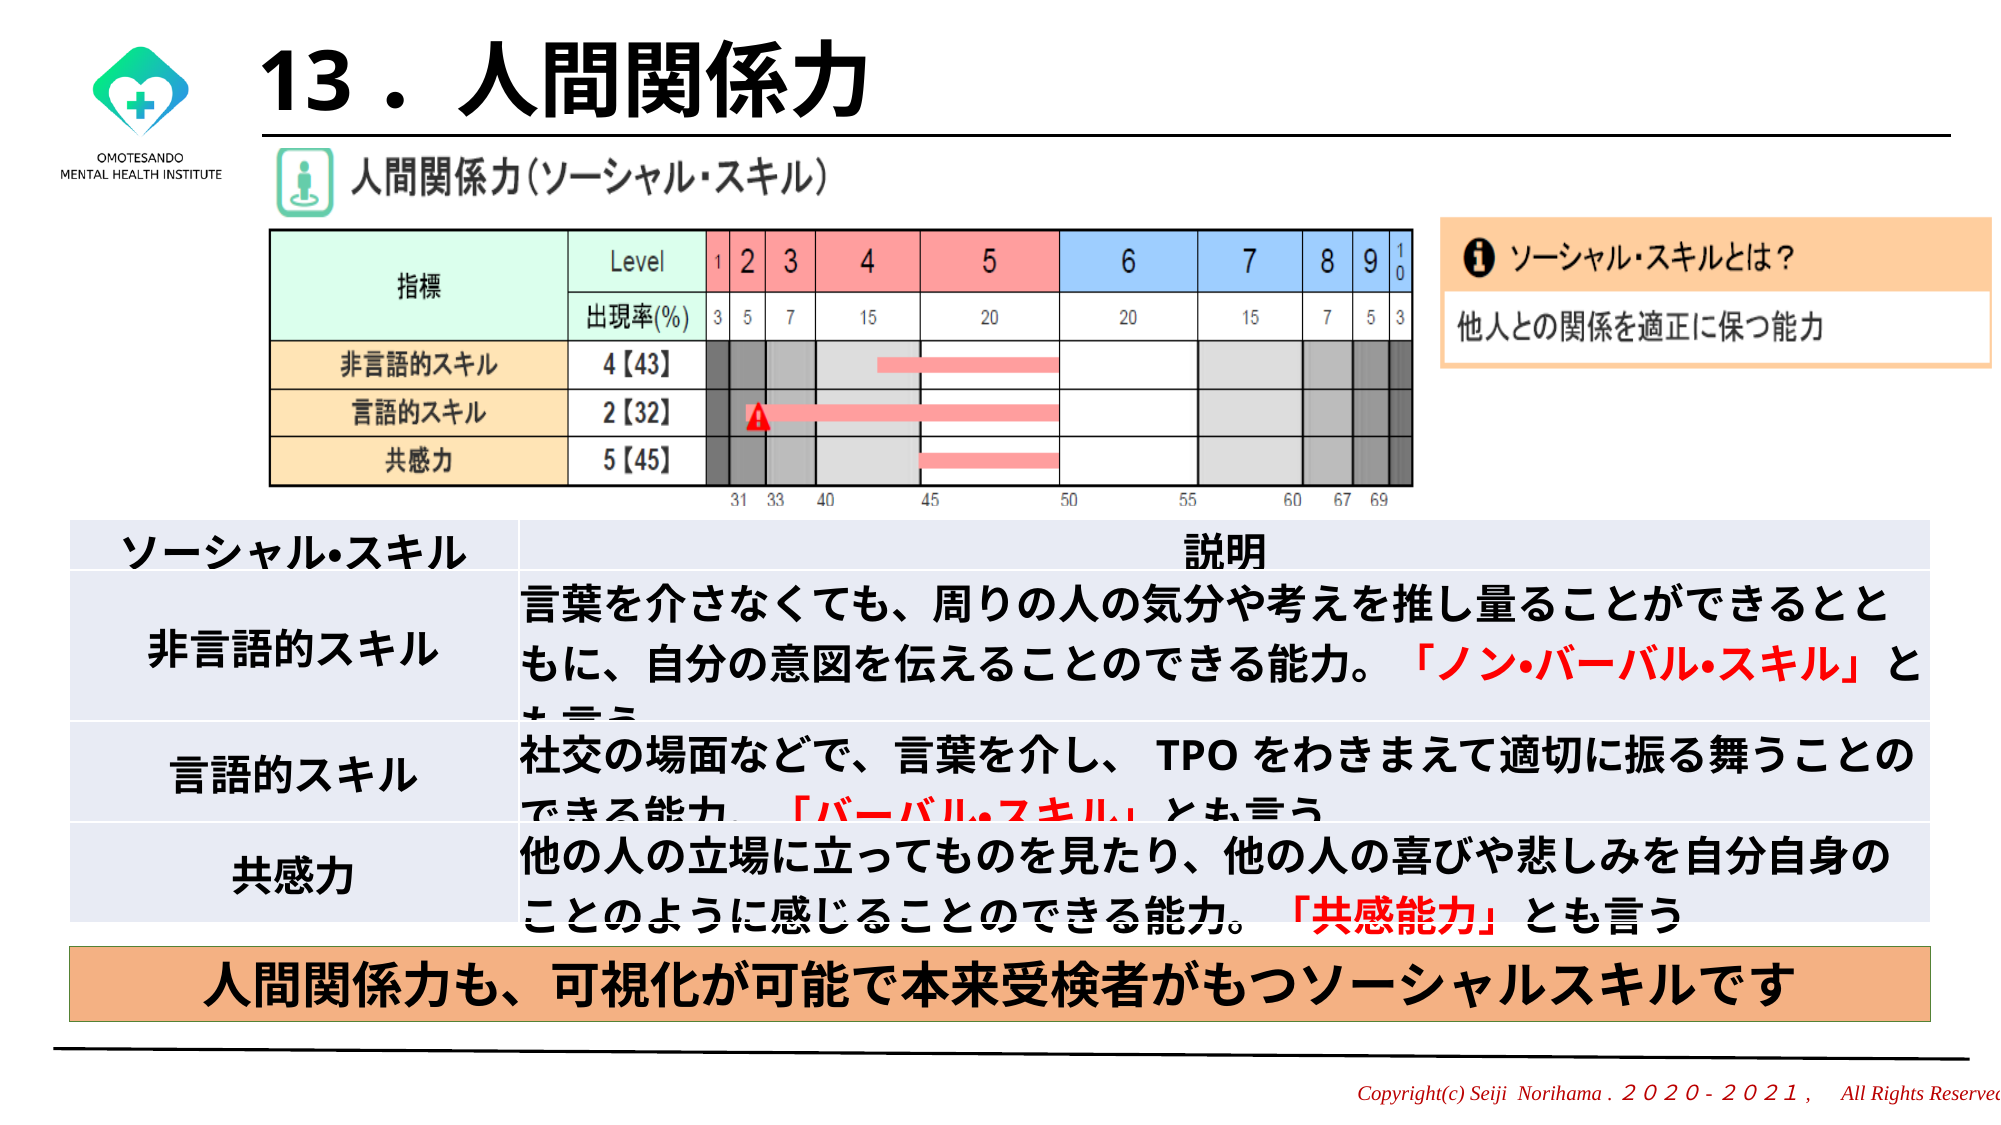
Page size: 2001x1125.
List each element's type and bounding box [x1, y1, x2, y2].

table_cell [520, 722, 1930, 821]
table_cell [70, 722, 518, 821]
text_box [69, 946, 1931, 1022]
text_box [53, 1048, 1970, 1060]
text_box [262, 19, 1952, 136]
table_cell [70, 823, 518, 922]
table_cell [70, 571, 518, 720]
table_header [520, 520, 1930, 569]
picture [18, 0, 2001, 506]
table_header [70, 520, 518, 569]
text_box [1342, 1072, 2000, 1112]
table_cell [520, 823, 1930, 922]
table_cell [520, 571, 1930, 720]
